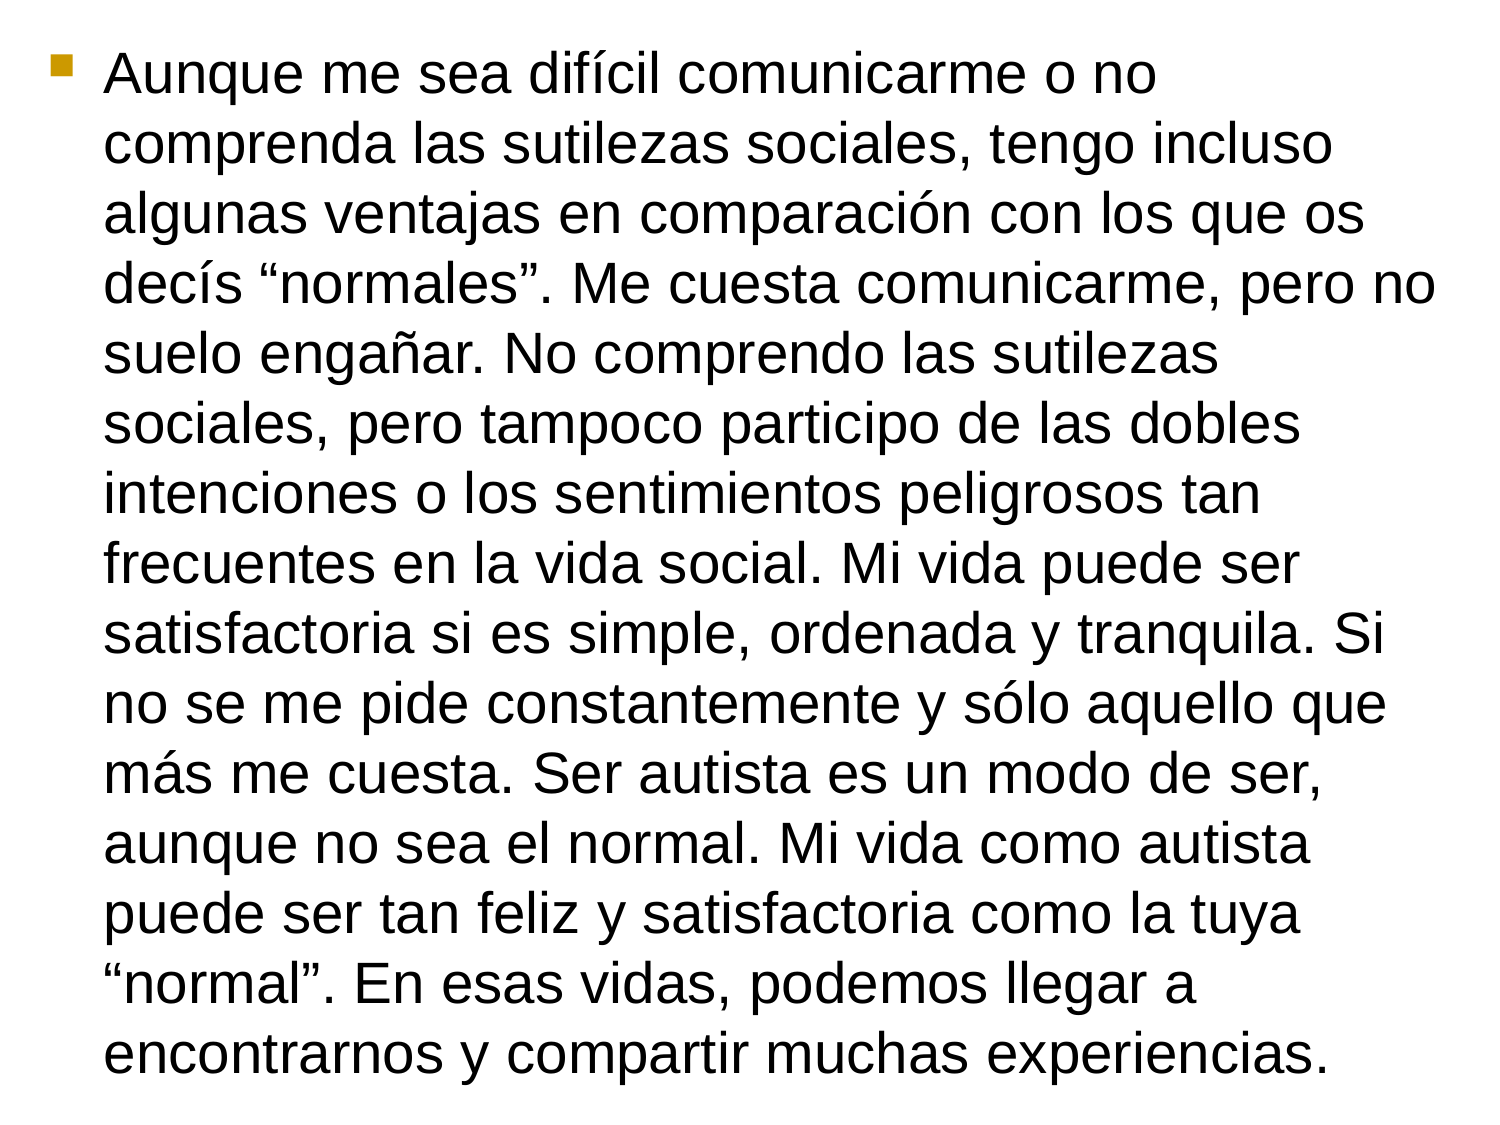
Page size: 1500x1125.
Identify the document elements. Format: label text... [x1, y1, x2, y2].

list Aunque me sea difícil comunicarme o no comprenda las sutilezas sociales, tengo incluso algunas ventajas en comparación con los que os decís “normales”. Me cuesta comunicarme, pero no suelo engañar. No comprendo las sutilezas sociales, pero tampoco participo de las dobles intenciones o los sentimientos peligrosos tan frecuentes en la vida social. Mi vida puede ser satisfactoria si es simple, ordenada y tranquila. Si no se me pide constantemente y sólo aquello que más me cuesta. Ser autista es un modo de ser, aunque no sea el normal. Mi vida como autista puede ser tan feliz y satisfactoria como la tuya “normal”. En esas vidas, podemos llegar a encontrarnos y compartir muchas experiencias. [32, 27, 1468, 771]
